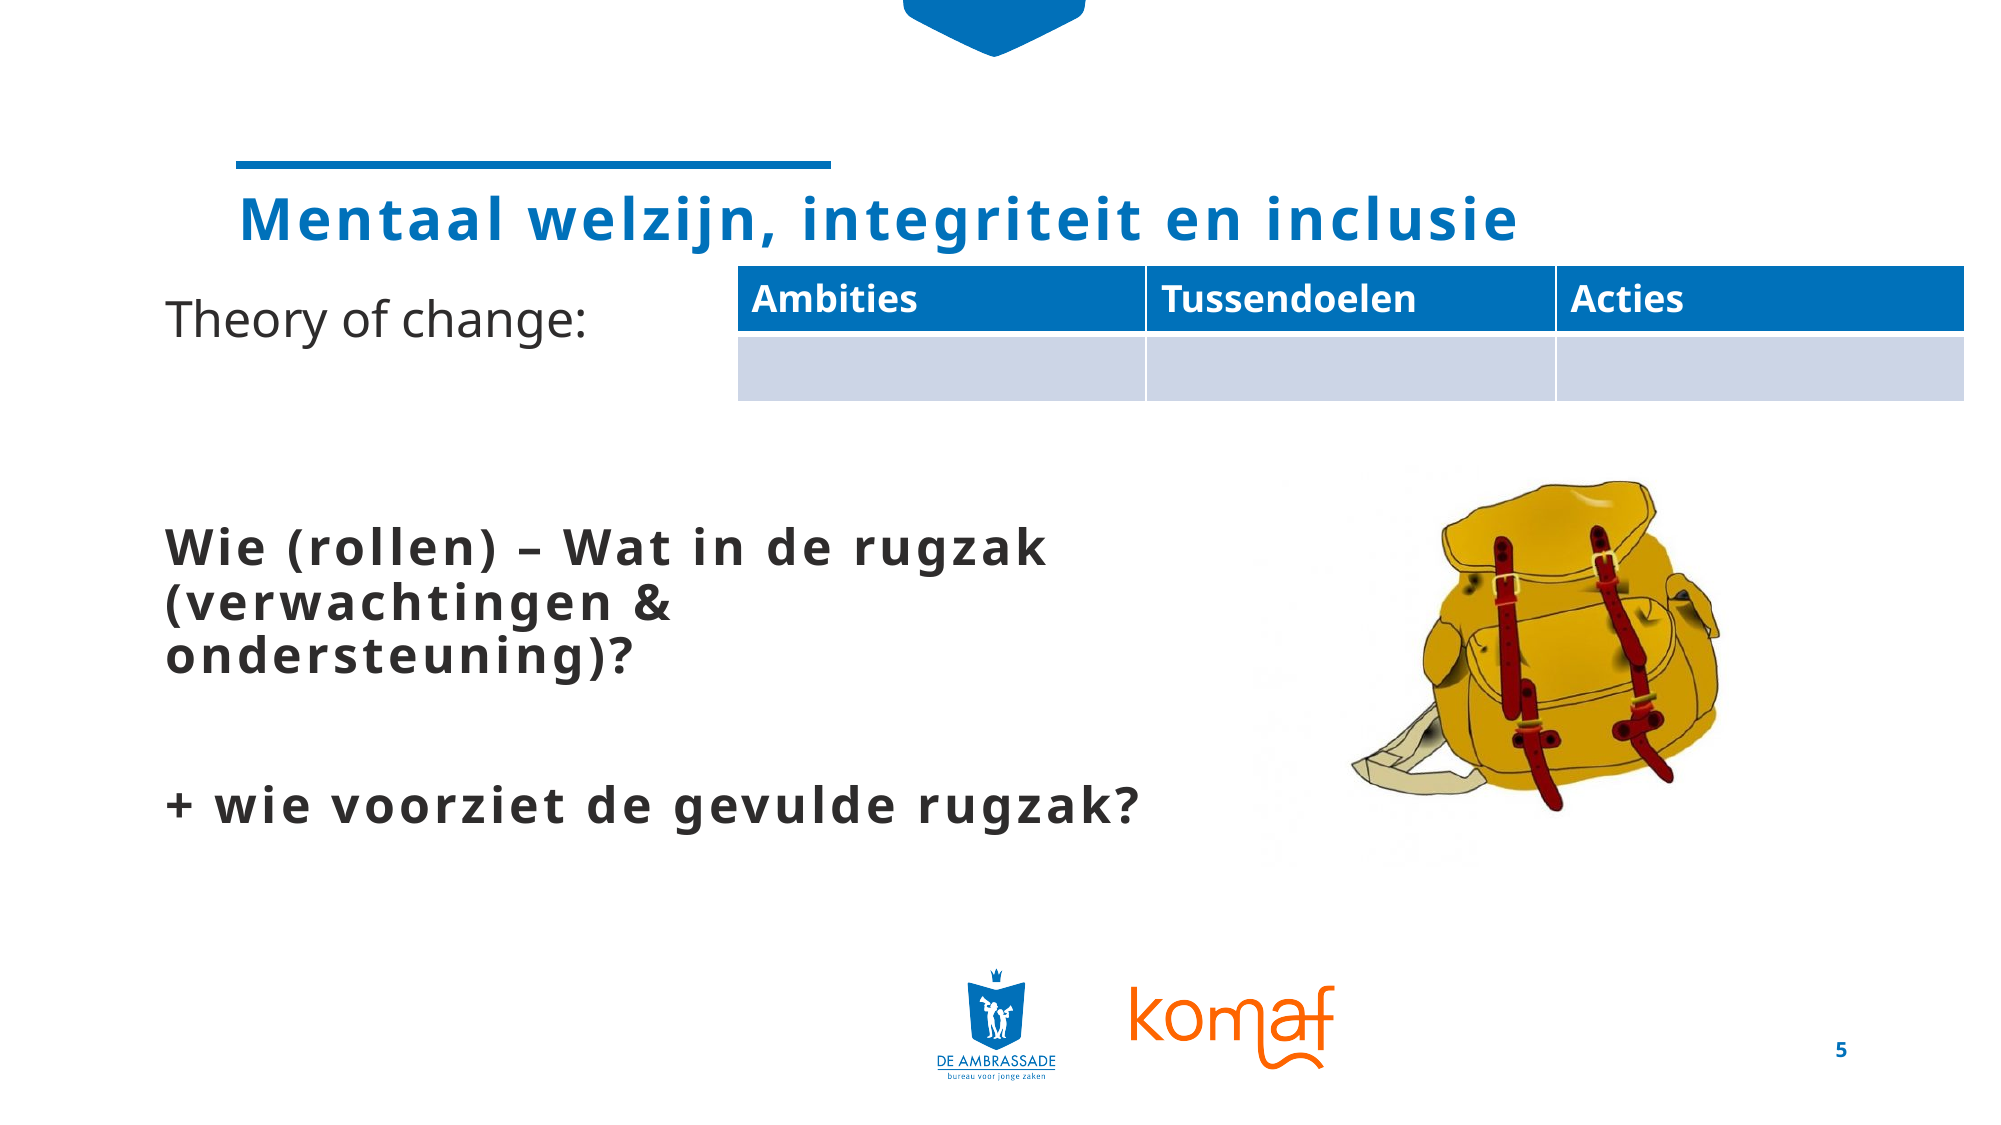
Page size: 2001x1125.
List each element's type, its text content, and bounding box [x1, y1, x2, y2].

table_cell [738, 337, 1145, 401]
table_header Tussendoelen [1147, 266, 1555, 331]
table_cell [1557, 337, 1964, 401]
table_header Acties [1557, 266, 1964, 331]
picture [1109, 966, 1354, 1089]
list Theory of change: Wie (rollen) – Wat in de rugzak (verwachtingen & ondersteuning)? + wie voorziet de gevulde rugzak? [150, 286, 1169, 938]
picture [899, 0, 1093, 69]
picture [1253, 436, 1793, 867]
table_header Ambities [738, 266, 1145, 331]
picture [936, 966, 1057, 1087]
table_cell [1147, 337, 1555, 401]
title Mentaal welzijn, integriteit en inclusie [223, 142, 1769, 286]
